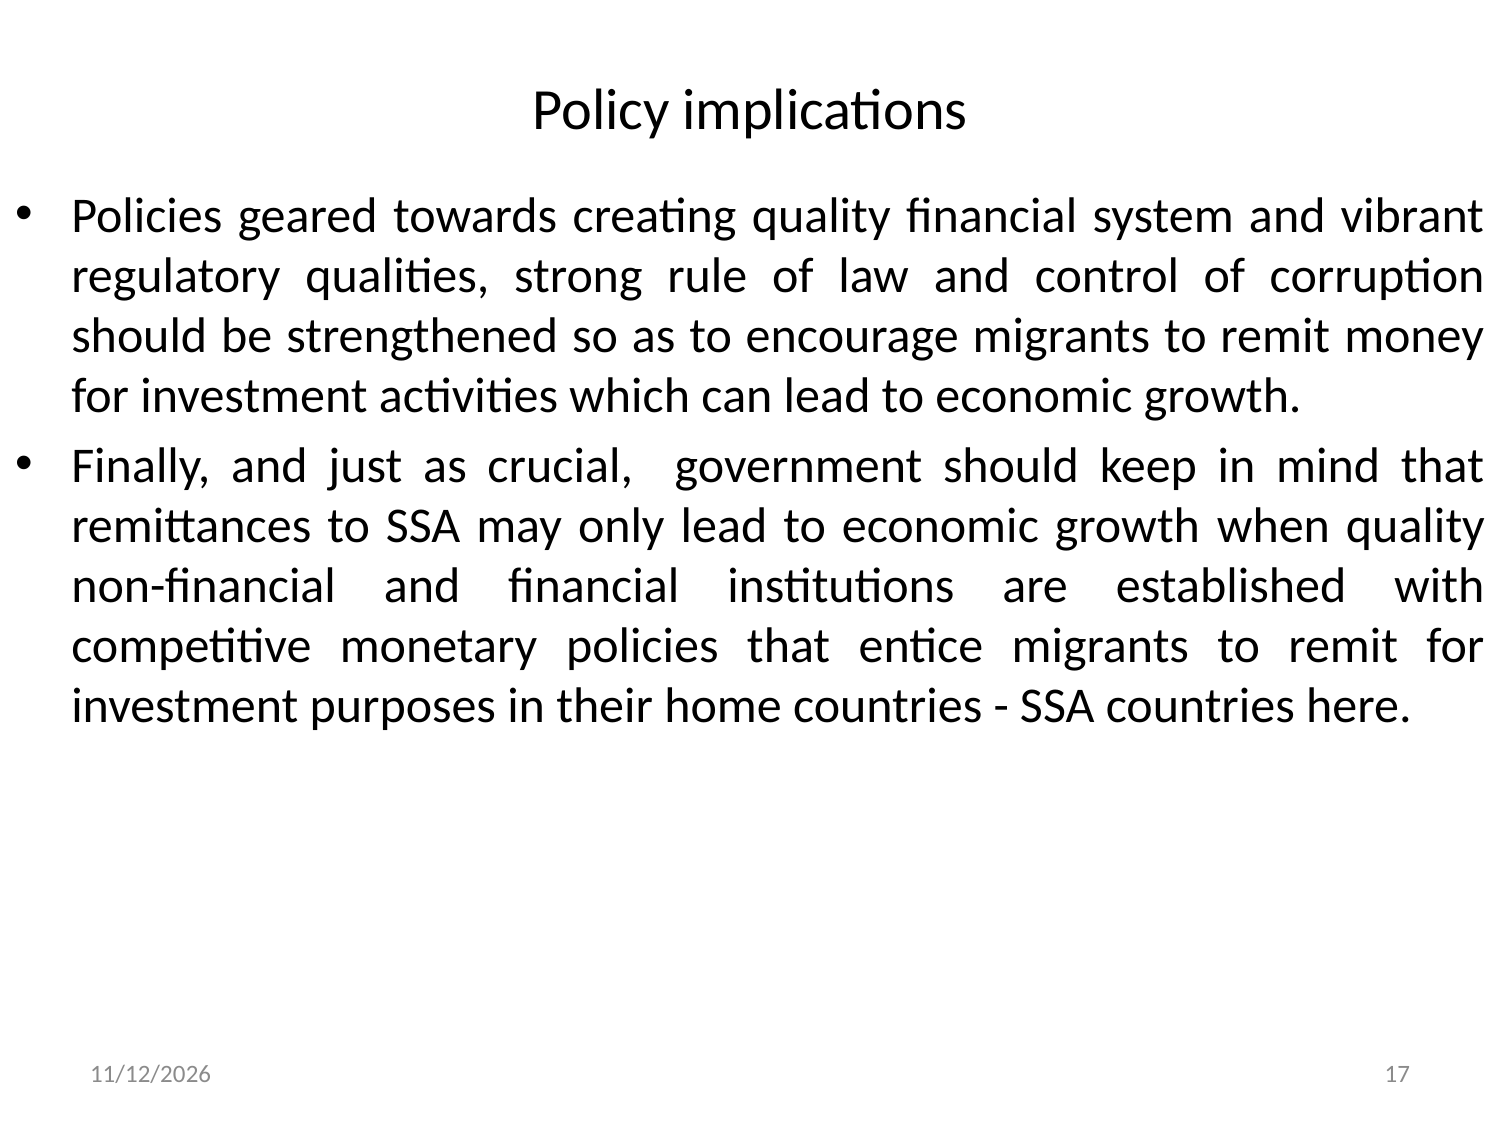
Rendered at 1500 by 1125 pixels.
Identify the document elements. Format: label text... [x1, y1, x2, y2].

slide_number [75, 1042, 425, 1103]
list Policies geared towards creating quality financial system and vibrant regulatory qualities, strong rule of law and control of corruption should be strengthened so as to encourage migrants to remit money for investment activities which can lead to economic growth. Finally, and just as crucial, government should keep in mind that remittances to SSA may only lead to economic growth when quality non-financial and financial institutions are established with competitive monetary policies that entice migrants to remit for investment purposes in their home countries - SSA countries here. [0, 174, 1500, 1125]
title Policy implications [0, 0, 1500, 174]
slide_number 17 [1074, 1042, 1425, 1103]
